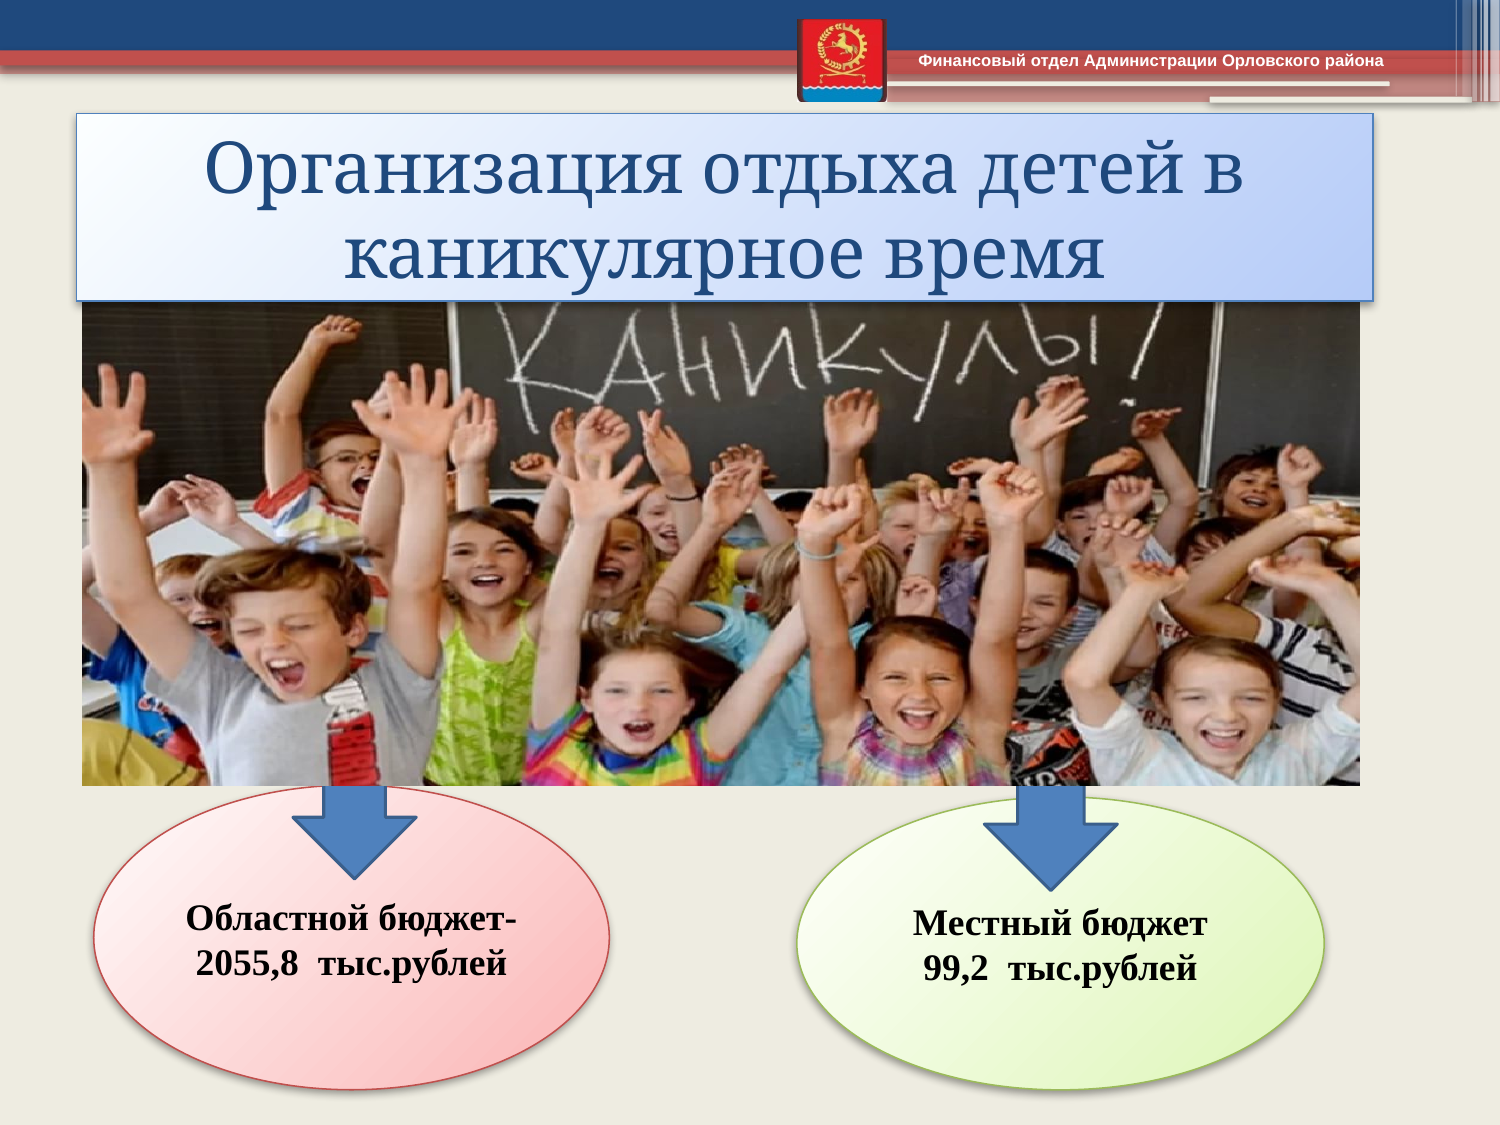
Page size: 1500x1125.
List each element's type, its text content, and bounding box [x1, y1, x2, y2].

text_box Областной бюджет-2055,8 тыс.рублей [92, 795, 611, 1091]
title Организация отдыха детей в каникулярное время [76, 113, 1374, 302]
text_box Местный бюджет 99,2 тыс.рублей [796, 796, 1325, 1091]
picture [81, 269, 1360, 786]
text_box [982, 795, 1119, 892]
text_box [291, 795, 418, 881]
picture [797, 19, 887, 102]
